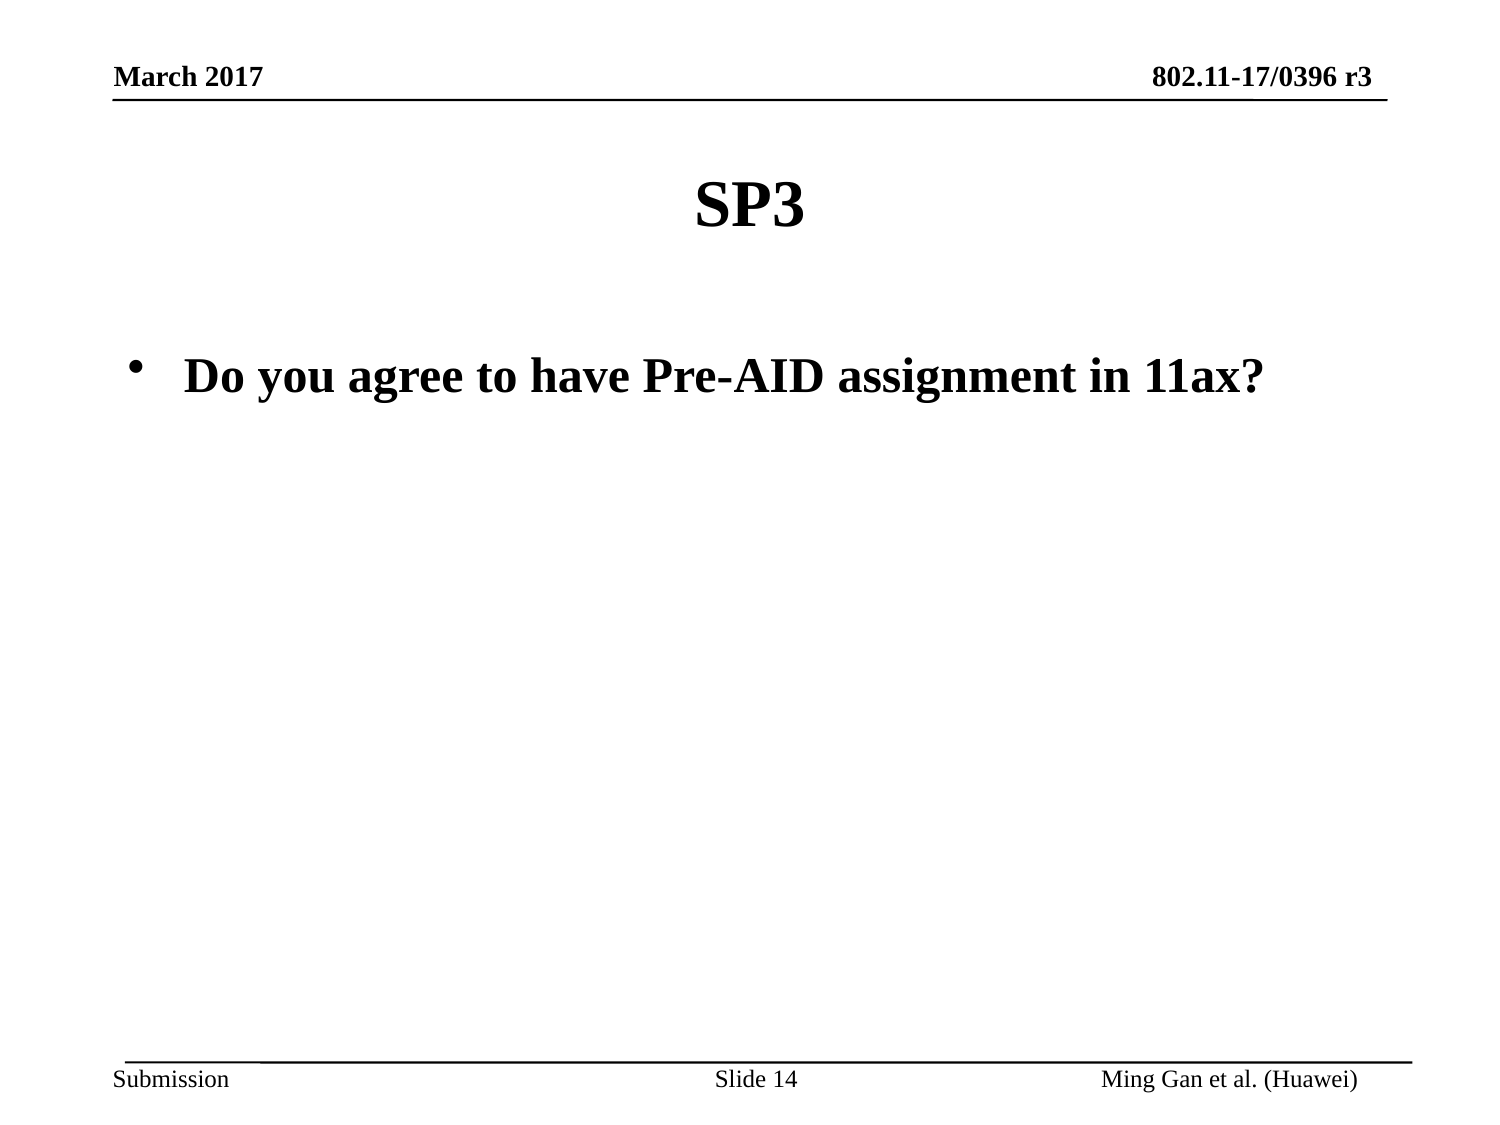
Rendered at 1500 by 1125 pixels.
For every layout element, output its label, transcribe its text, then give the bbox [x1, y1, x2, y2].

slide_number Slide 14 [712, 1061, 800, 1093]
list Do you agree to have Pre-AID assignment in 11ax? [112, 335, 1388, 1011]
title SP3 [112, 112, 1388, 288]
